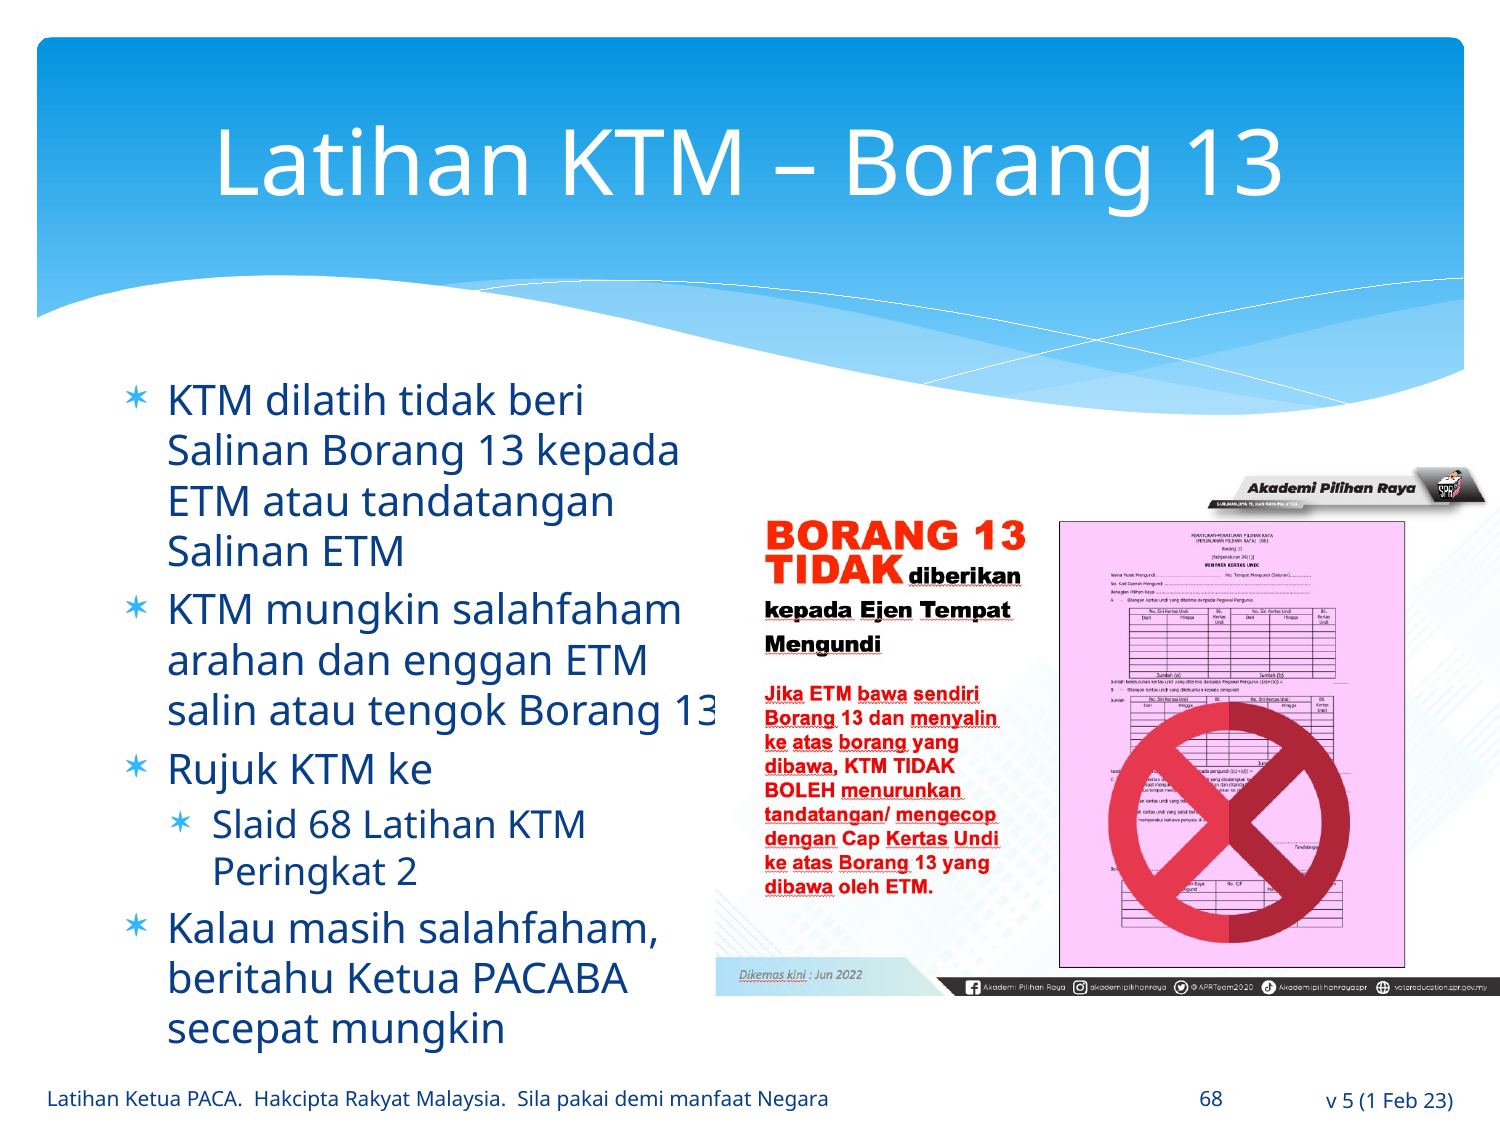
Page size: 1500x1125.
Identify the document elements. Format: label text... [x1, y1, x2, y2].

title Latihan KTM – Borang 13 [75, 55, 1425, 261]
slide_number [1259, 1080, 1469, 1120]
footer Latihan Ketua PACA. Hakcipta Rakyat Malaysia. Sila pakai demi manfaat Negara [31, 1080, 1112, 1120]
slide_number 68 [1163, 1080, 1259, 1120]
list KTM dilatih tidak beri Salinan Borang 13 kepada ETM atau tandatangan Salinan ETM KTM mungkin salahfaham arahan dan enggan ETM salin atau tengok Borang 13 Rujuk KTM ke Slaid 68 Latihan KTM Peringkat 2 Kalau masih salahfaham, beritahu Ketua PACABA secepat mungkin [111, 365, 738, 1081]
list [715, 454, 1500, 996]
